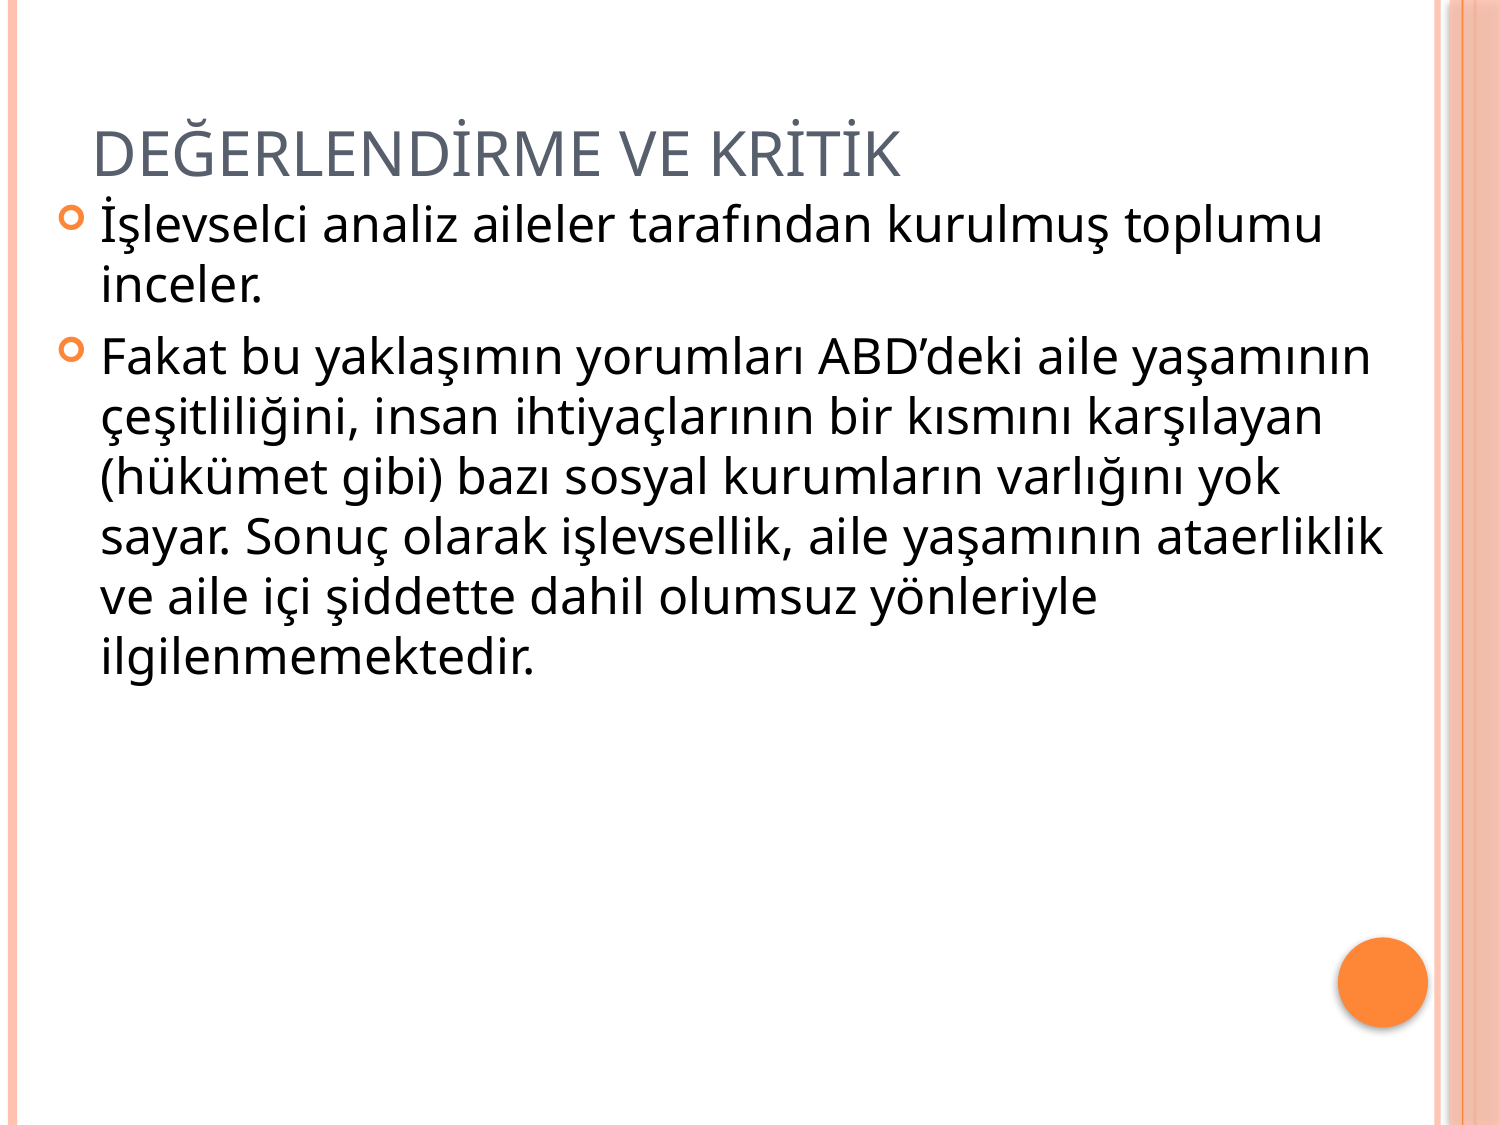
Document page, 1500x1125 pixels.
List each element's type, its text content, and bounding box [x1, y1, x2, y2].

title DEĞERLENDİRME VE KRİTİK [76, 45, 1425, 184]
list İşlevselci analiz aileler tarafından kurulmuş toplumu inceler. Fakat bu yaklaşımın yorumları ABD’deki aile yaşamının çeşitliliğini, insan ihtiyaçlarının bir kısmını karşılayan (hükümet gibi) bazı sosyal kurumların varlığını yok sayar. Sonuç olarak işlevsellik, aile yaşamının ataerliklik ve aile içi şiddette dahil olumsuz yönleriyle ilgilenmemektedir. [41, 184, 1425, 1094]
